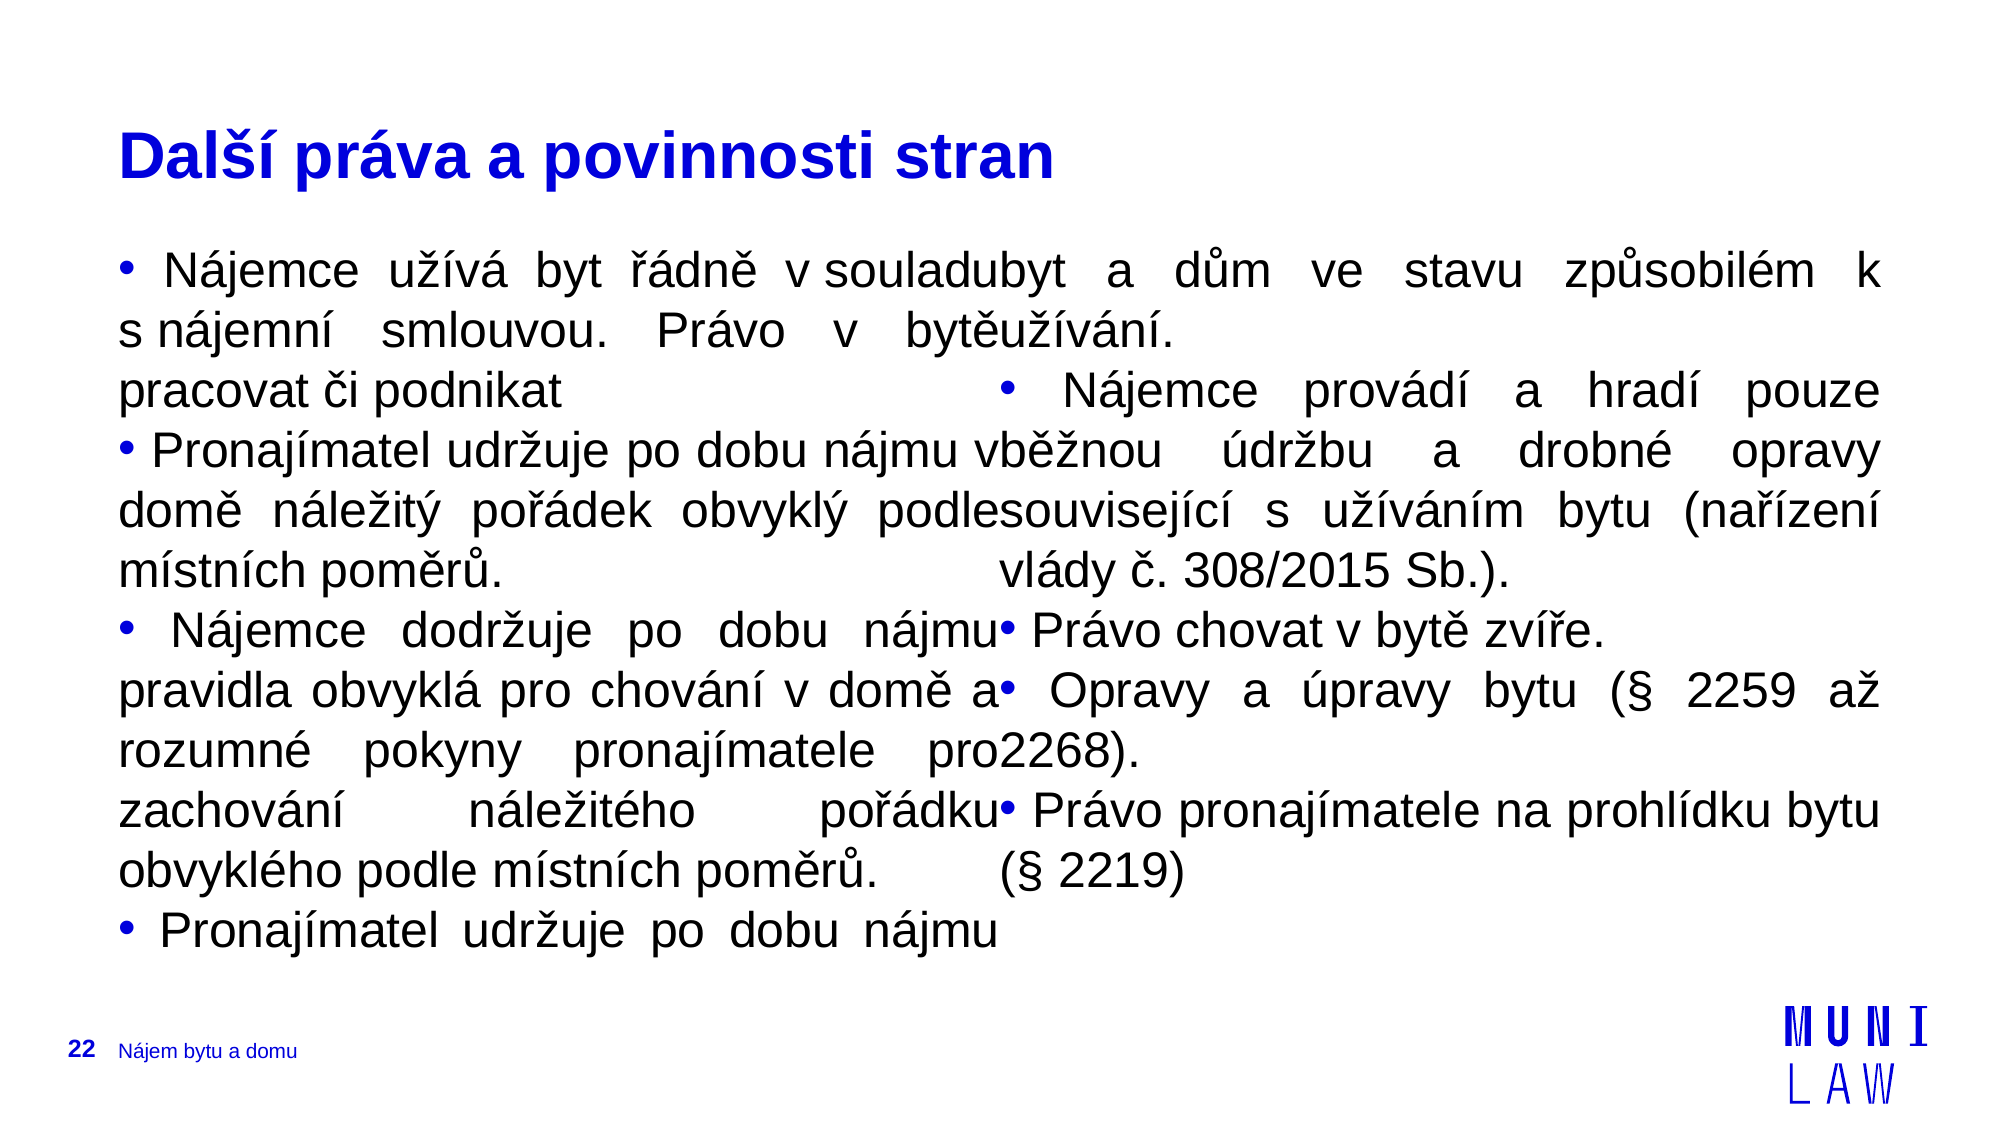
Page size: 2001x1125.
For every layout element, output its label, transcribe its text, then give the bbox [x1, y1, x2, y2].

footer Nájem bytu a domu [119, 1021, 1418, 1063]
title Další práva a povinnosti stran [118, 118, 1883, 193]
slide_number 22 [67, 1021, 119, 1063]
list Nájemce užívá byt řádně v souladu s nájemní smlouvou. Právo v bytě pracovat či podnikat Pronajímatel udržuje po dobu nájmu v domě náležitý pořádek obvyklý podle místních poměrů. Nájemce dodržuje po dobu nájmu pravidla obvyklá pro chování v domě a rozumné pokyny pronajímatele pro zachování náležitého pořádku obvyklého podle místních poměrů. Pronajímatel udržuje po dobu nájmu byt a dům ve stavu způsobilém k užívání. Nájemce provádí a hradí pouze běžnou údržbu a drobné opravy související s užíváním bytu (nařízení vlády č. 308/2015 Sb.). Právo chovat v bytě zvíře. Opravy a úpravy bytu (§ 2259 až 2268). Právo pronajímatele na prohlídku bytu (§ 2219) [118, 237, 1883, 957]
